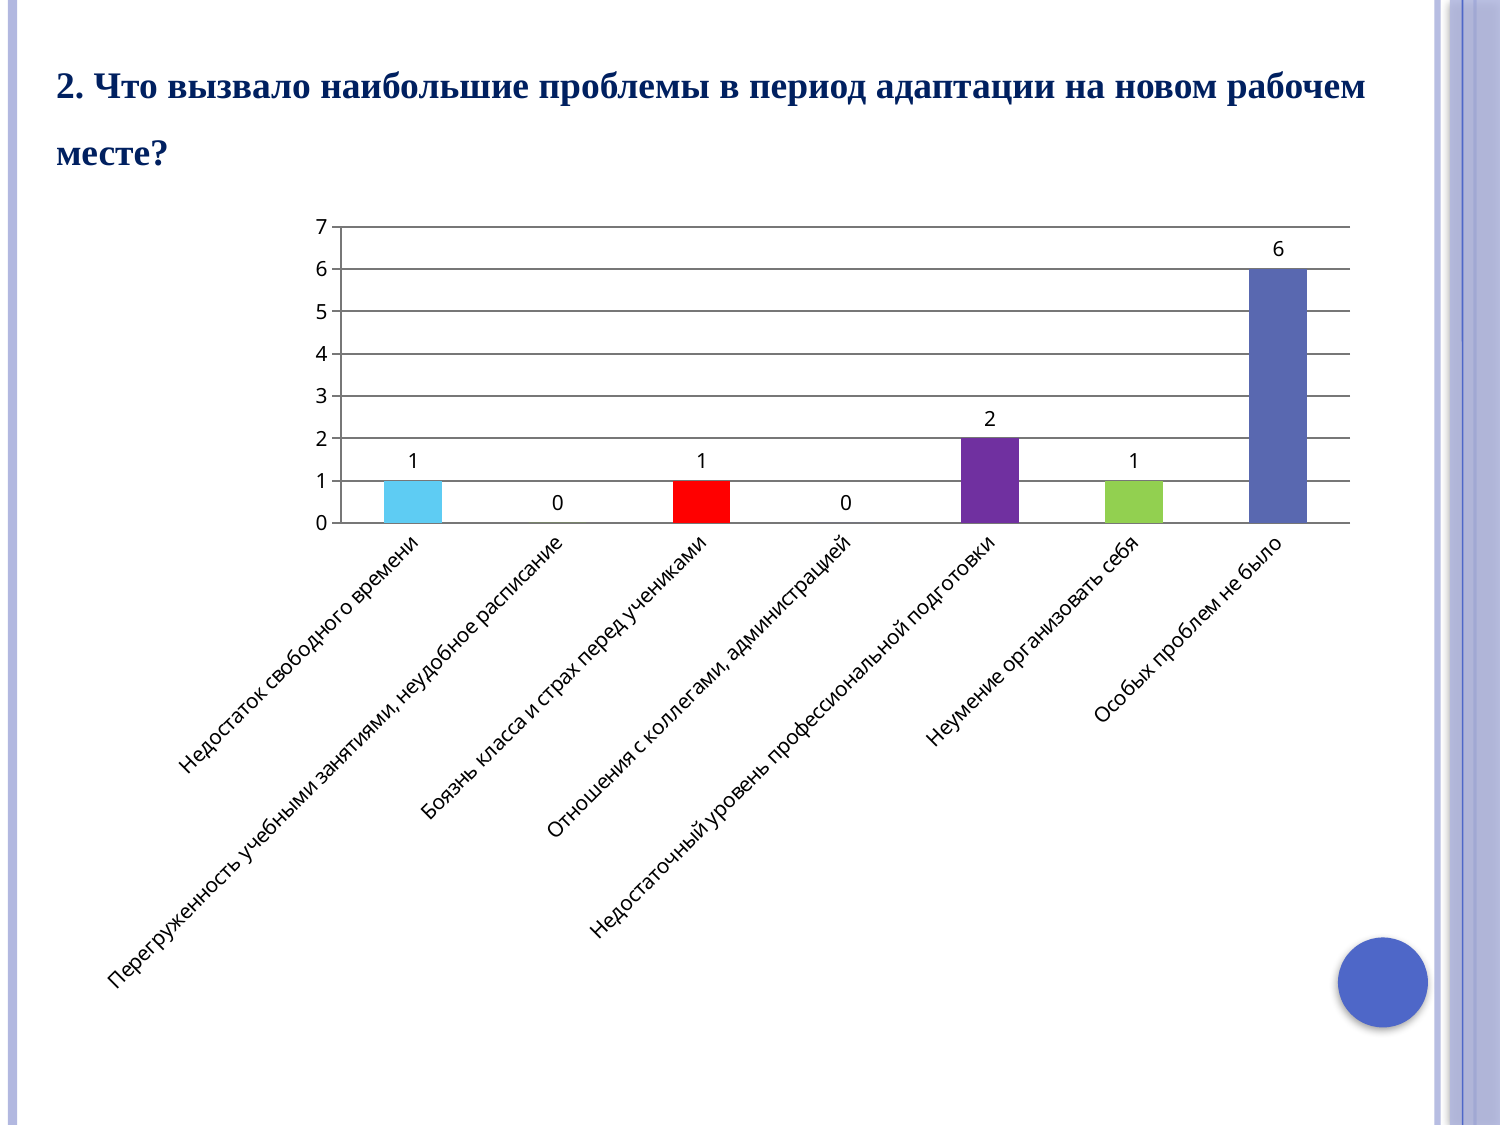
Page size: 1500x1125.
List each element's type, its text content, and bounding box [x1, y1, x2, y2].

chart [76, 195, 1377, 1012]
text_box 2. Что вызвало наибольшие проблемы в период адаптации на новом рабочем месте? [41, 30, 1424, 256]
